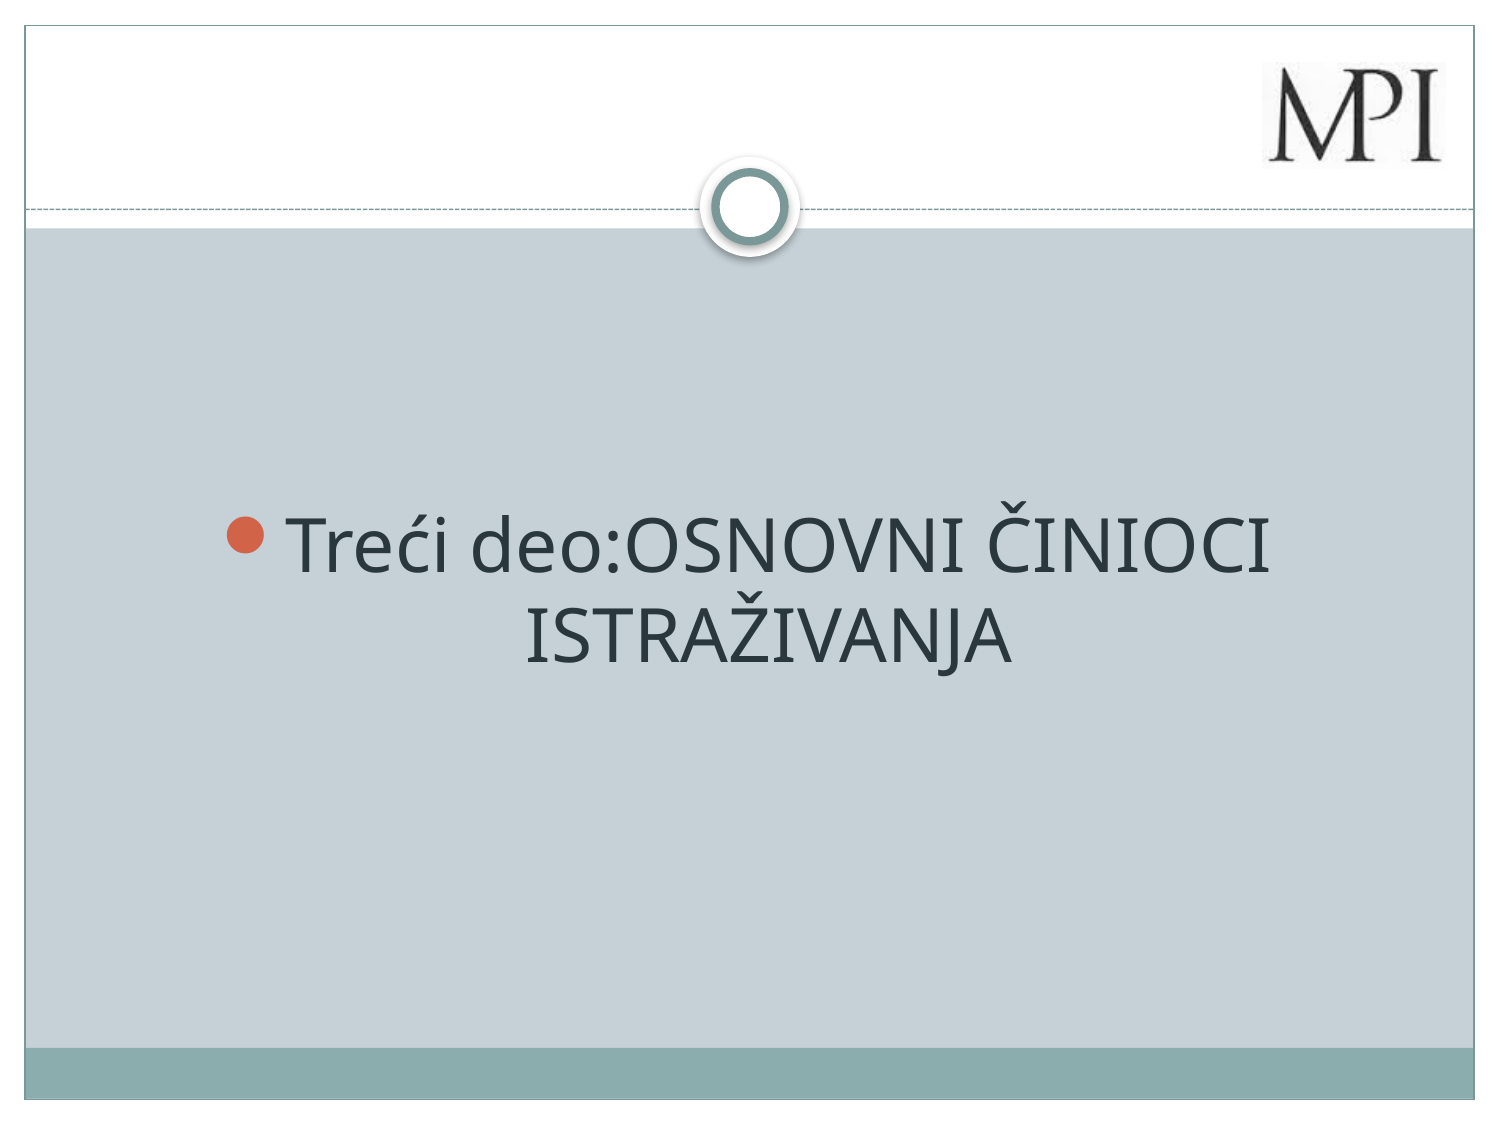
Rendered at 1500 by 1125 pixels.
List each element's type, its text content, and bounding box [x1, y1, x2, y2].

list Treći deo:OSNOVNI ČINIOCI ISTRAŽIVANJA [49, 250, 1445, 1001]
picture [1262, 62, 1446, 169]
